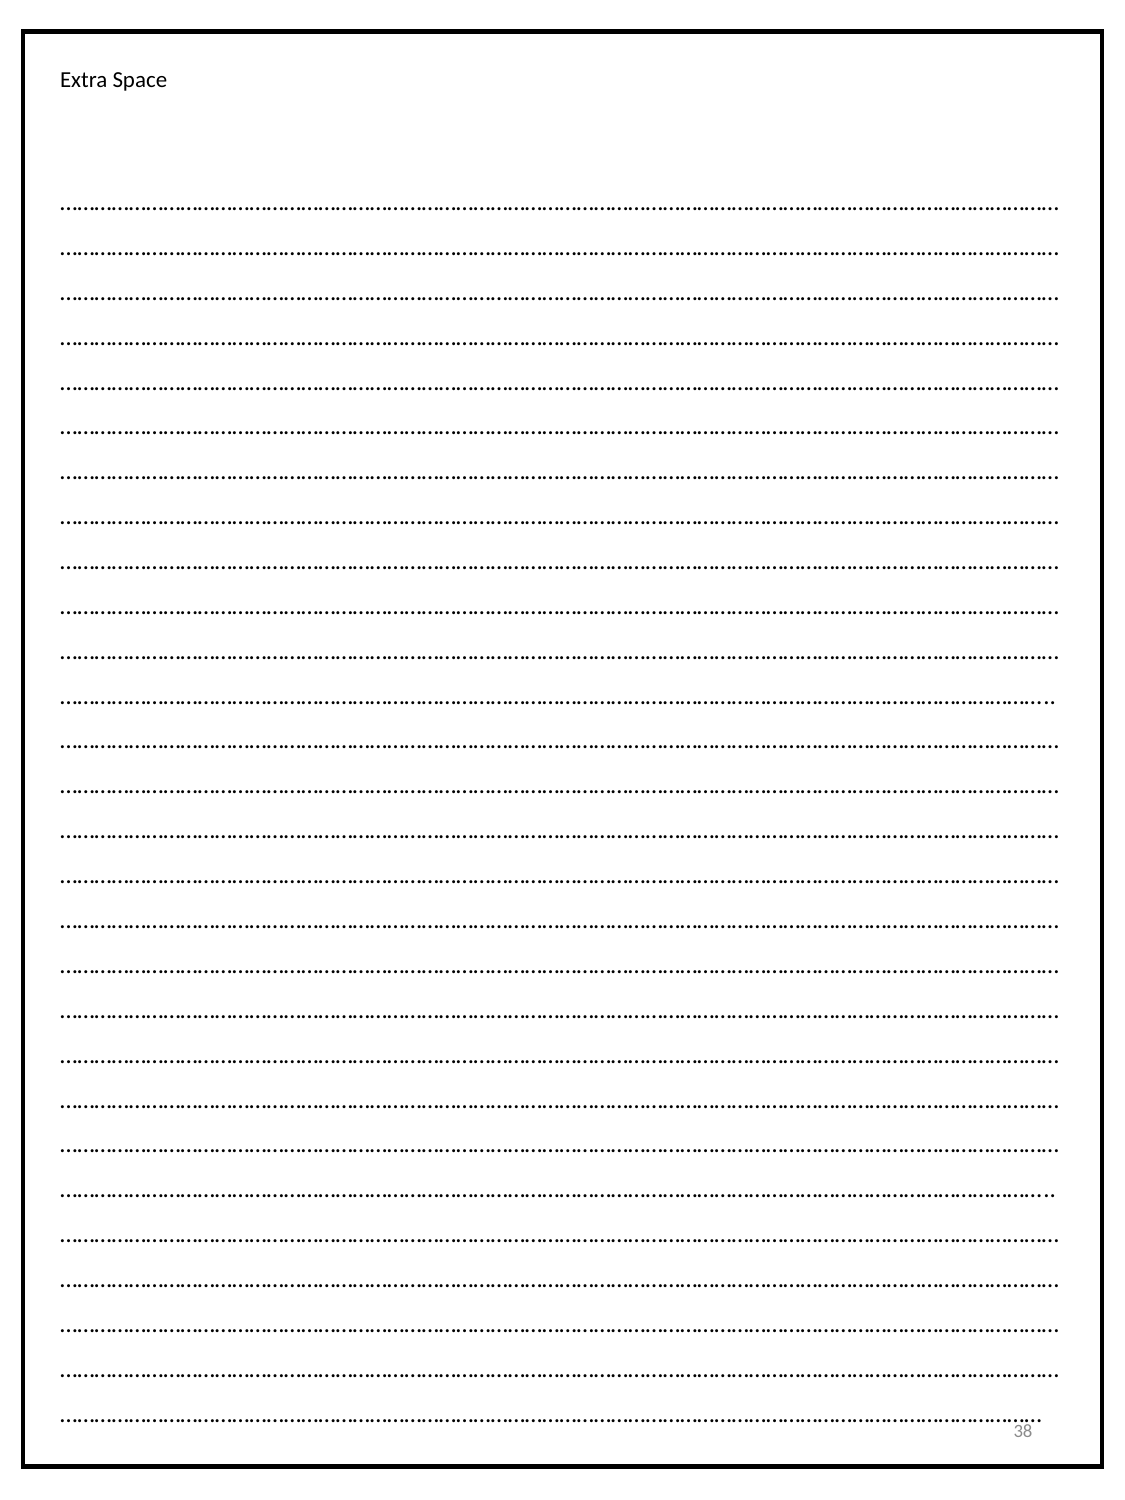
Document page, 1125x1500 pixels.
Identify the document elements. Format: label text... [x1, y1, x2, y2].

text_box …………………………………………………………………………………………………………………………………………………………………………………………………………………………………………………………………………………………………………………………………………………………………………………………………………………………………………………………………………………………………………………………………………………………………………………………………………………………………………………………………………………………………………………………………………………………………………………………………………………………………………………………………………………………………………………………………………………………………………………………………………………………………………………………………………………………………………………………………………………………………………………………………………………………………………………………………………………………………………………………………………………………………………………………………………………………………………………………………………………………………………………………………………………………………………………………………………………………………………………………………………………………………………………………………………………………………………………………………………………………………………………………………………………………………………………………….. ………………………………………………………………………………………………………………………………………………………………………………………………………………………………………………………………………………………………………………………………………………………………………………………………………………………………………………………………………………………………………………………………………………………………………………………………………………………………………………………………………………………………………………………………………………………………………………………………………………………………………………………………………………………………………………………………………………………………………………………………………………………………………………………………………………………………………………………………………………………………………………………………………………………………………………………………………………………………………………………………………………………………………………………………………………………………………………………………………………………………………………………………………………………………………………………………………………………………………………………………………………………………………………………………………………………………….. ………………………………………………………………………………………………………………………………………………………………………………………………………………………………………………………………………………………………………………………………………………………………………………………………………………………………………………………………………………………………………………………………………………………………………………………………………………………………………………………………………………………………………………………………………………………………………………………………… [45, 163, 1080, 1435]
text_box Extra Space [45, 56, 1080, 100]
text_box [22, 30, 1103, 1468]
slide_number 38 [794, 1390, 1048, 1471]
